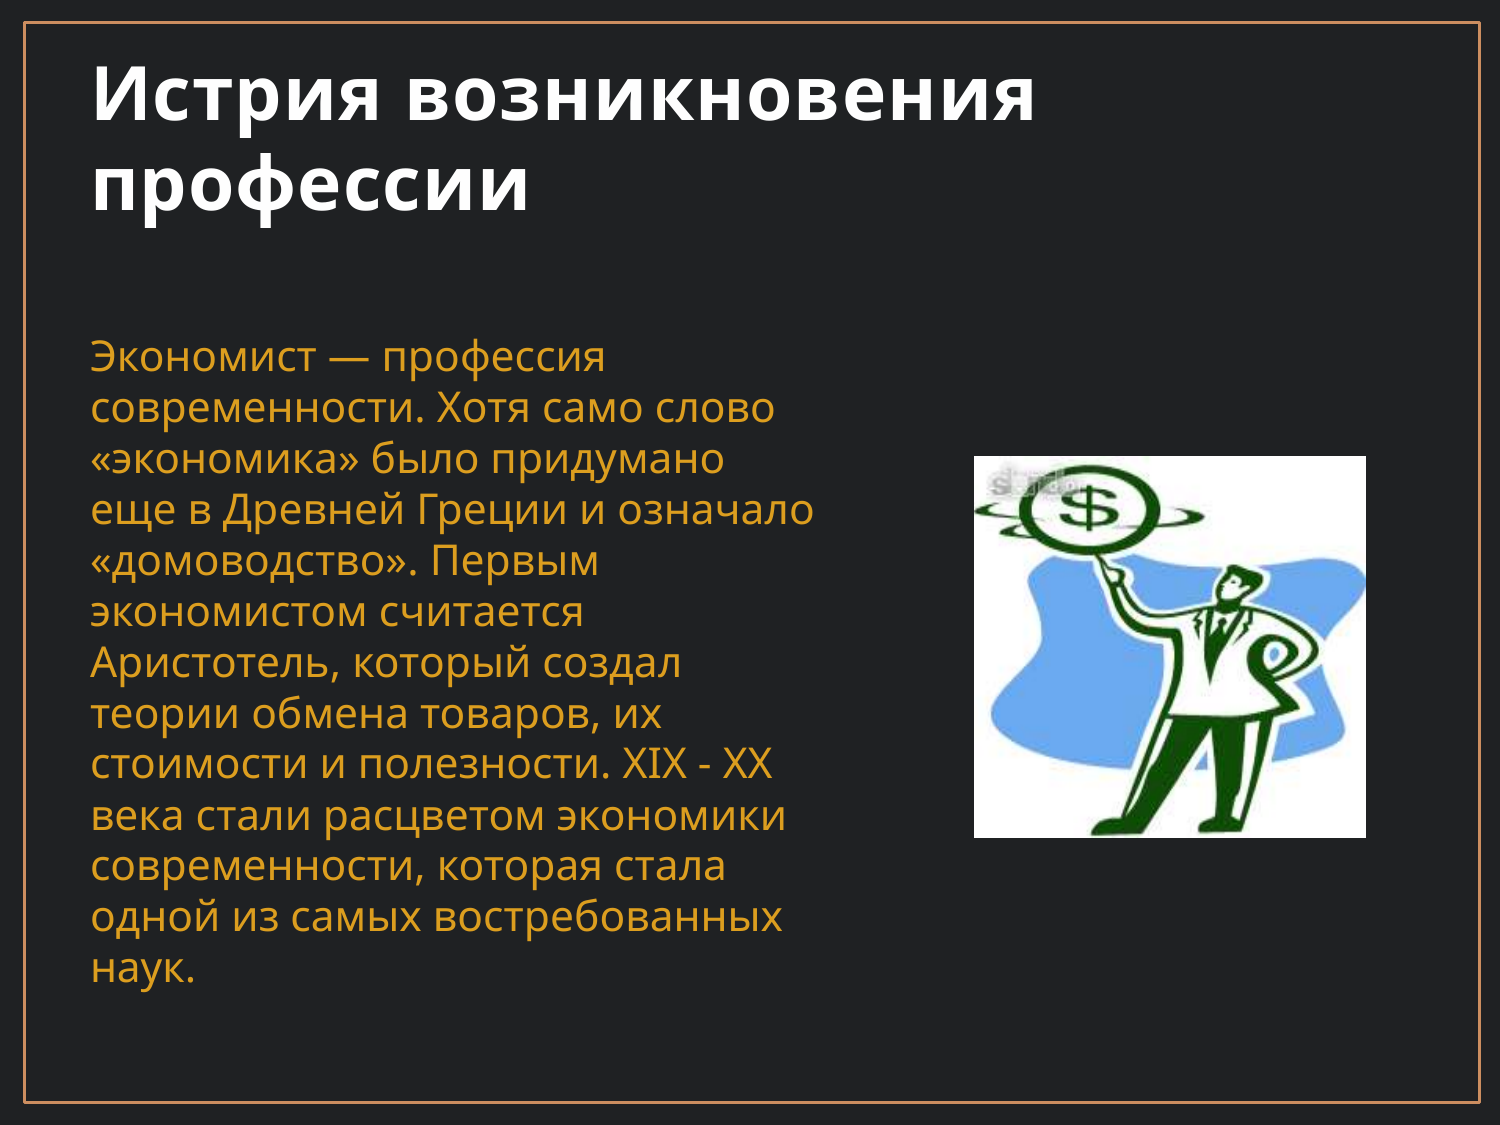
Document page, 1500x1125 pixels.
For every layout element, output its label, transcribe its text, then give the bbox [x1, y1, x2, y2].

title Истрия возникновения профессии [75, 45, 1425, 233]
picture [974, 455, 1366, 838]
list Экономист — профессия современности. Хотя само слово «экономика» было придумано еще в Древней Греции и означало «домоводство». Первым экономистом считается Аристотель, который создал теории обмена товаров, их стоимости и полезности. XIX - XX века стали расцветом экономики современности, которая стала одной из самых востребованных наук. [75, 262, 833, 1005]
